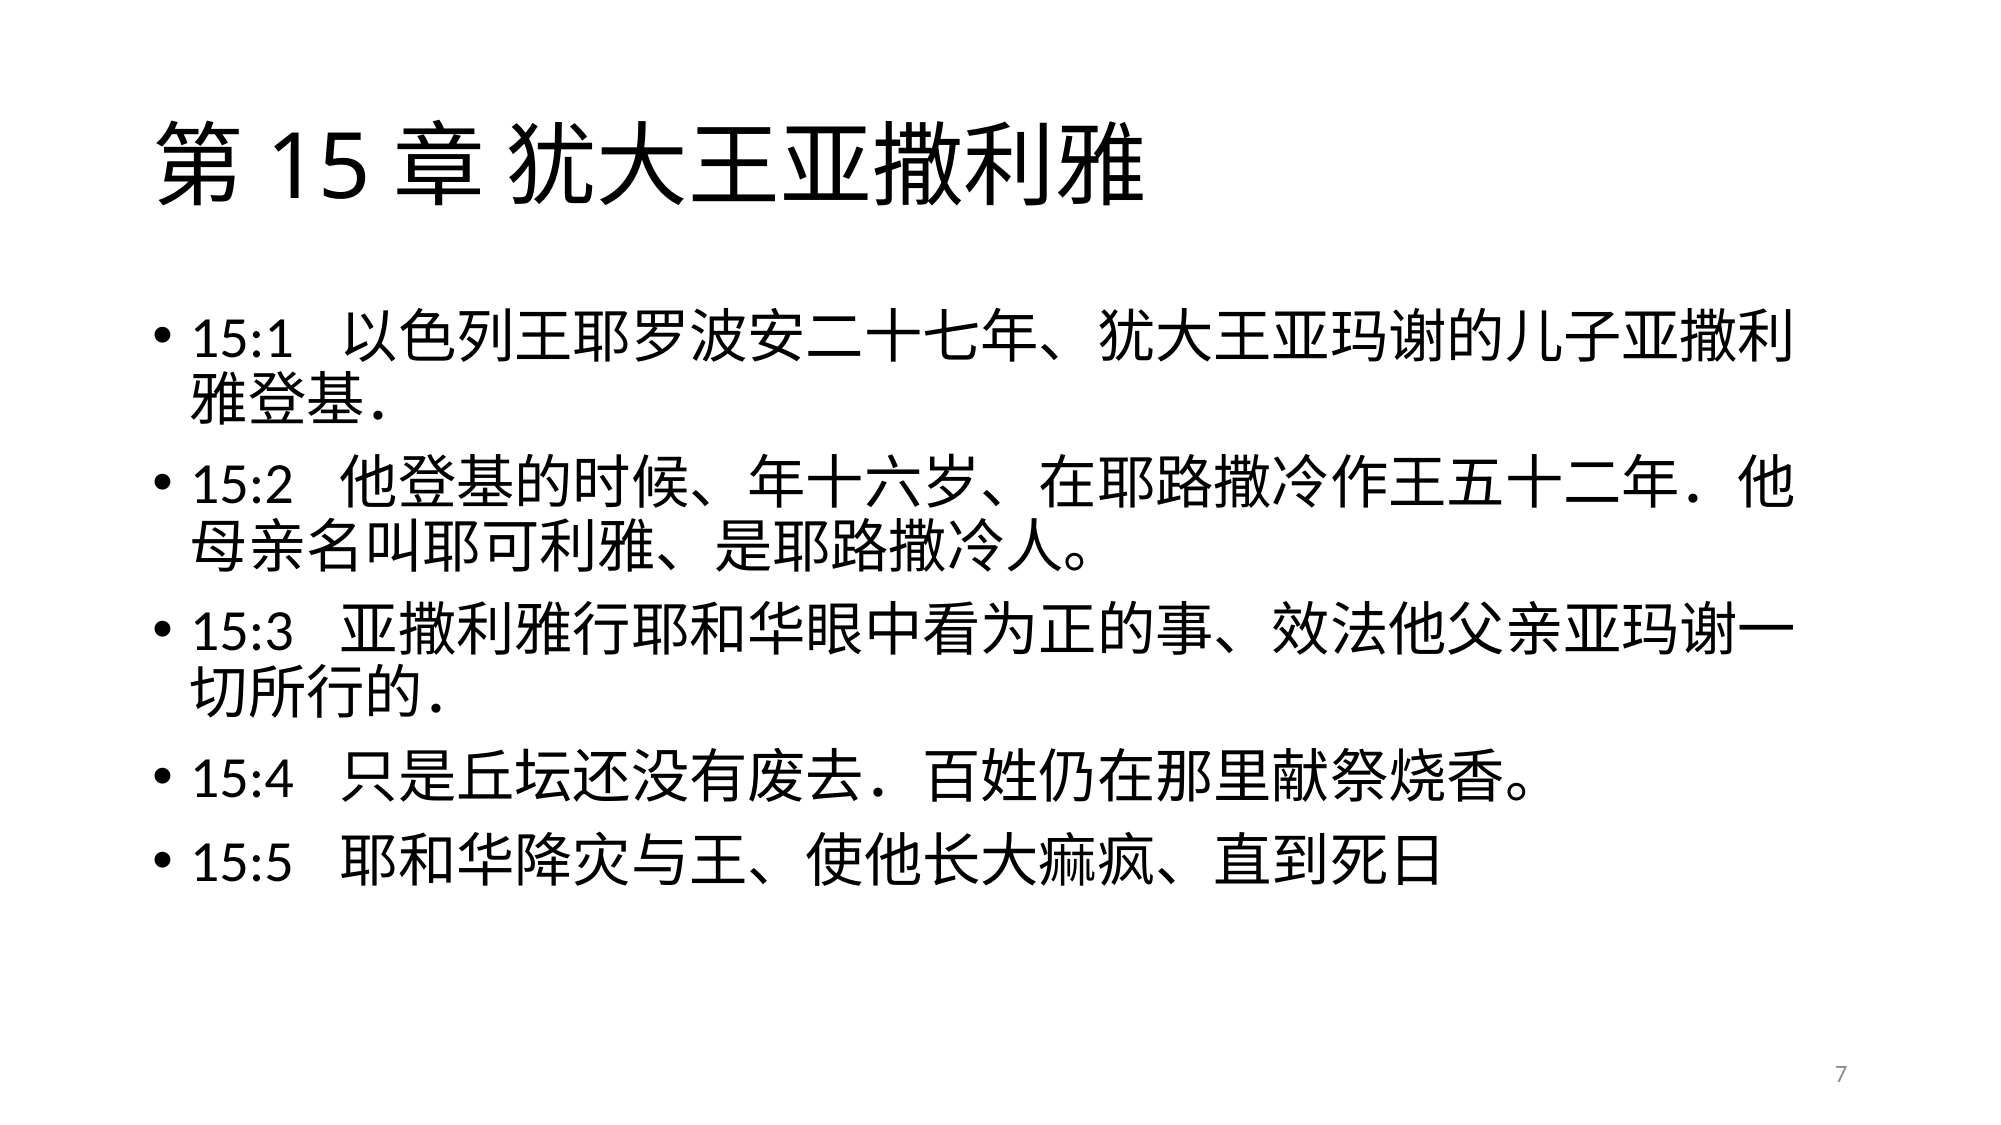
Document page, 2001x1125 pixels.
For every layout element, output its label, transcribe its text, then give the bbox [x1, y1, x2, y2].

list 15:1 以色列王耶罗波安二十七年、犹大王亚玛谢的儿子亚撒利雅登基． 15:2 他登基的时候、年十六岁、在耶路撒冷作王五十二年．他母亲名叫耶可利雅、是耶路撒冷人。 15:3 亚撒利雅行耶和华眼中看为正的事、效法他父亲亚玛谢一切所行的． 15:4 只是丘坛还没有废去．百姓仍在那里献祭烧香。 15:5 耶和华降灾与王、使他长大痲疯、直到死日 [137, 299, 1863, 1014]
title 第15章 犹大王亚撒利雅 [137, 59, 1863, 278]
slide_number 7 [1412, 1042, 1863, 1103]
